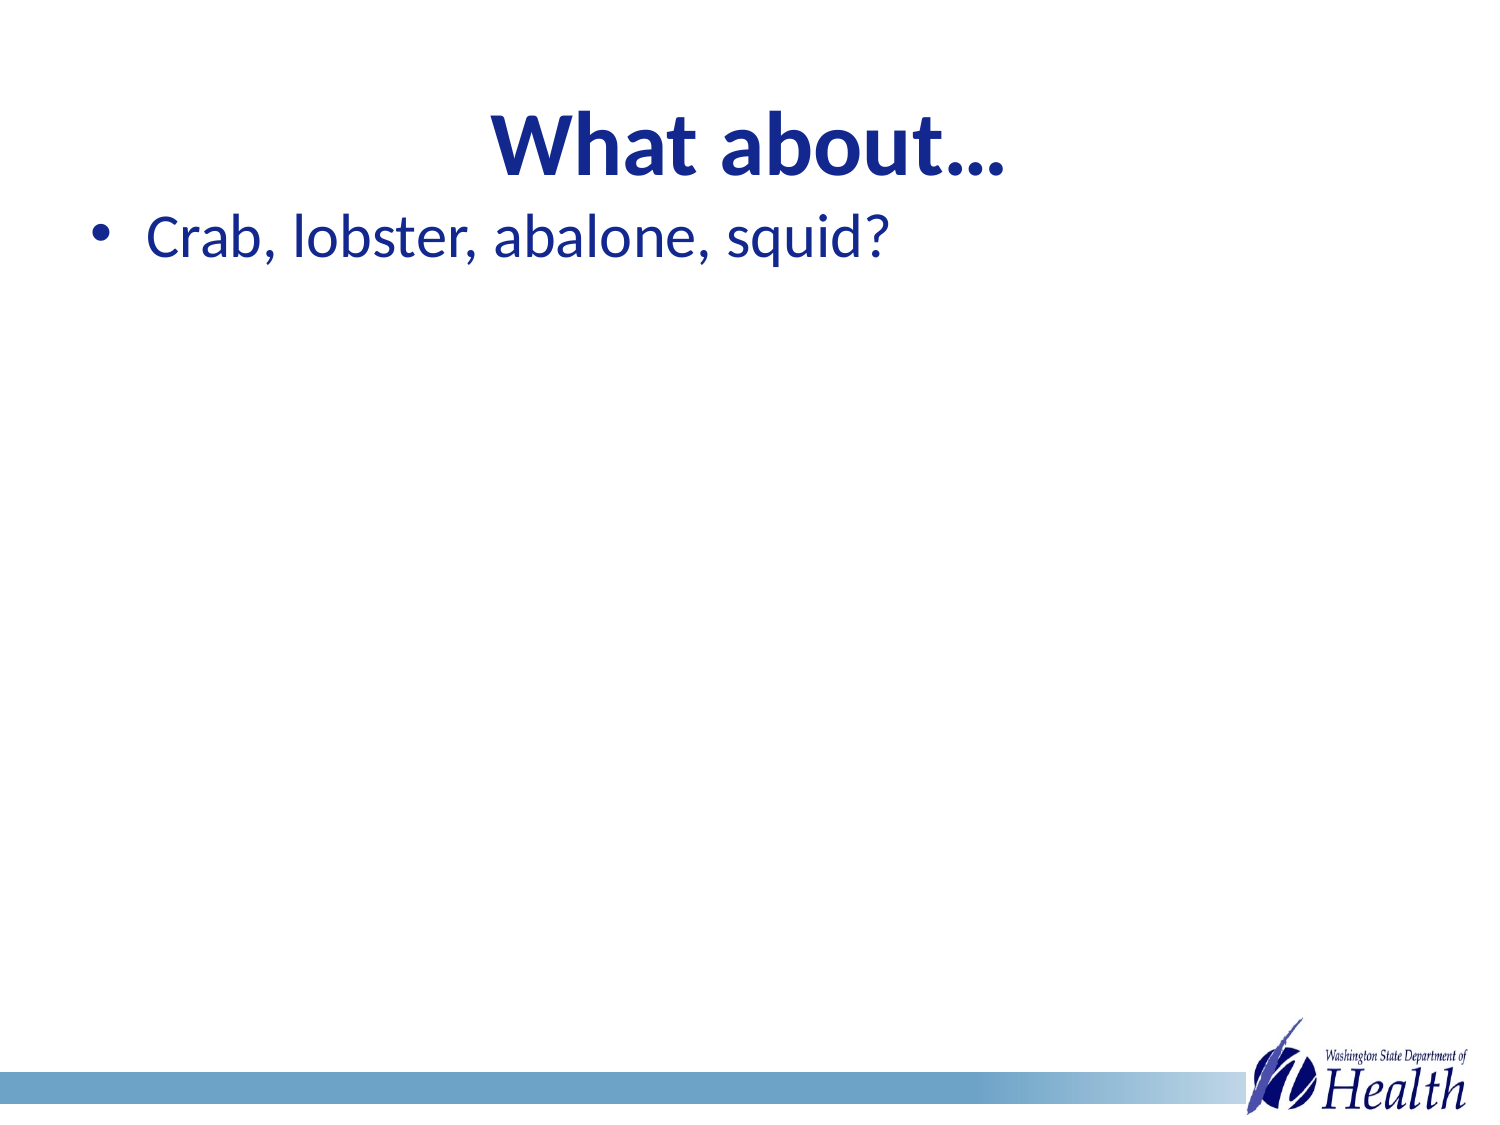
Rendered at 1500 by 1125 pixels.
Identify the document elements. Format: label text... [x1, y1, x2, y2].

picture [1246, 1017, 1468, 1115]
title What about… [75, 45, 1425, 187]
list Crab, lobster, abalone, squid? [75, 187, 1425, 1005]
